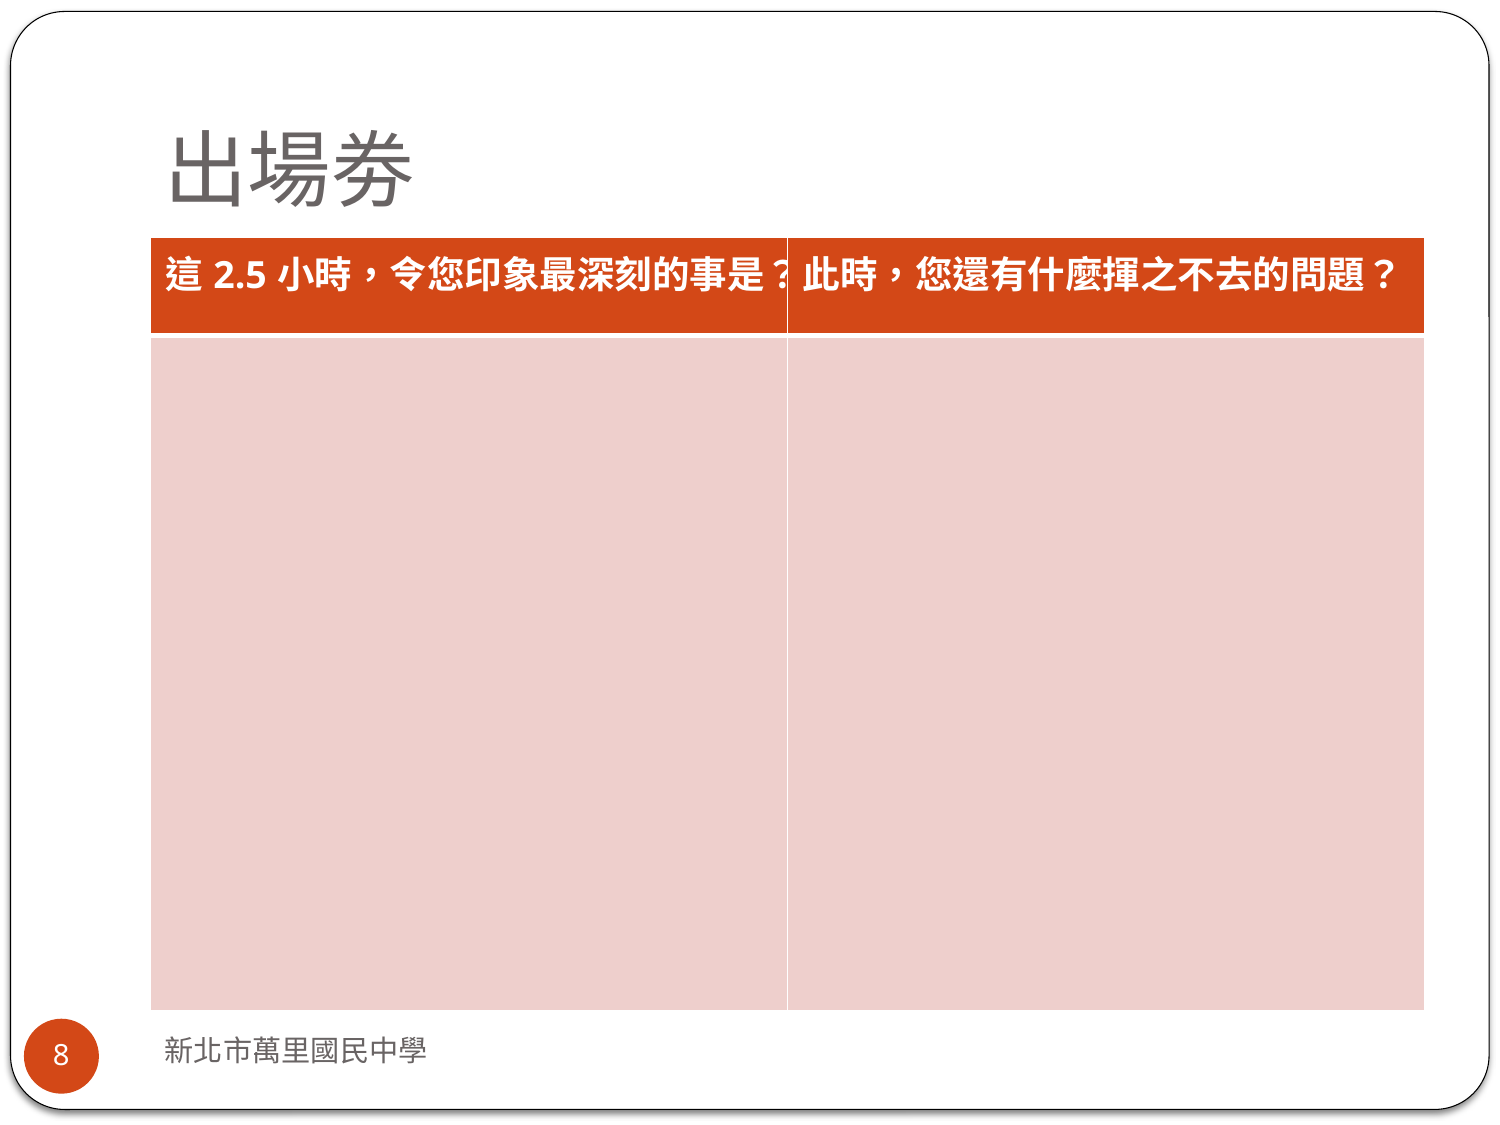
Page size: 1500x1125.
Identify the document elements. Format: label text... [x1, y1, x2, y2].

title 出場劵 [150, 45, 1425, 233]
table_cell [788, 338, 1424, 1010]
table_cell [151, 338, 787, 1010]
footer 新北市萬里國民中學 [150, 1012, 800, 1088]
slide_number 8 [23, 1018, 99, 1094]
table_header 這2.5小時，令您印象最深刻的事是？ [151, 238, 787, 333]
table_header 此時，您還有什麼揮之不去的問題？ [788, 238, 1424, 333]
